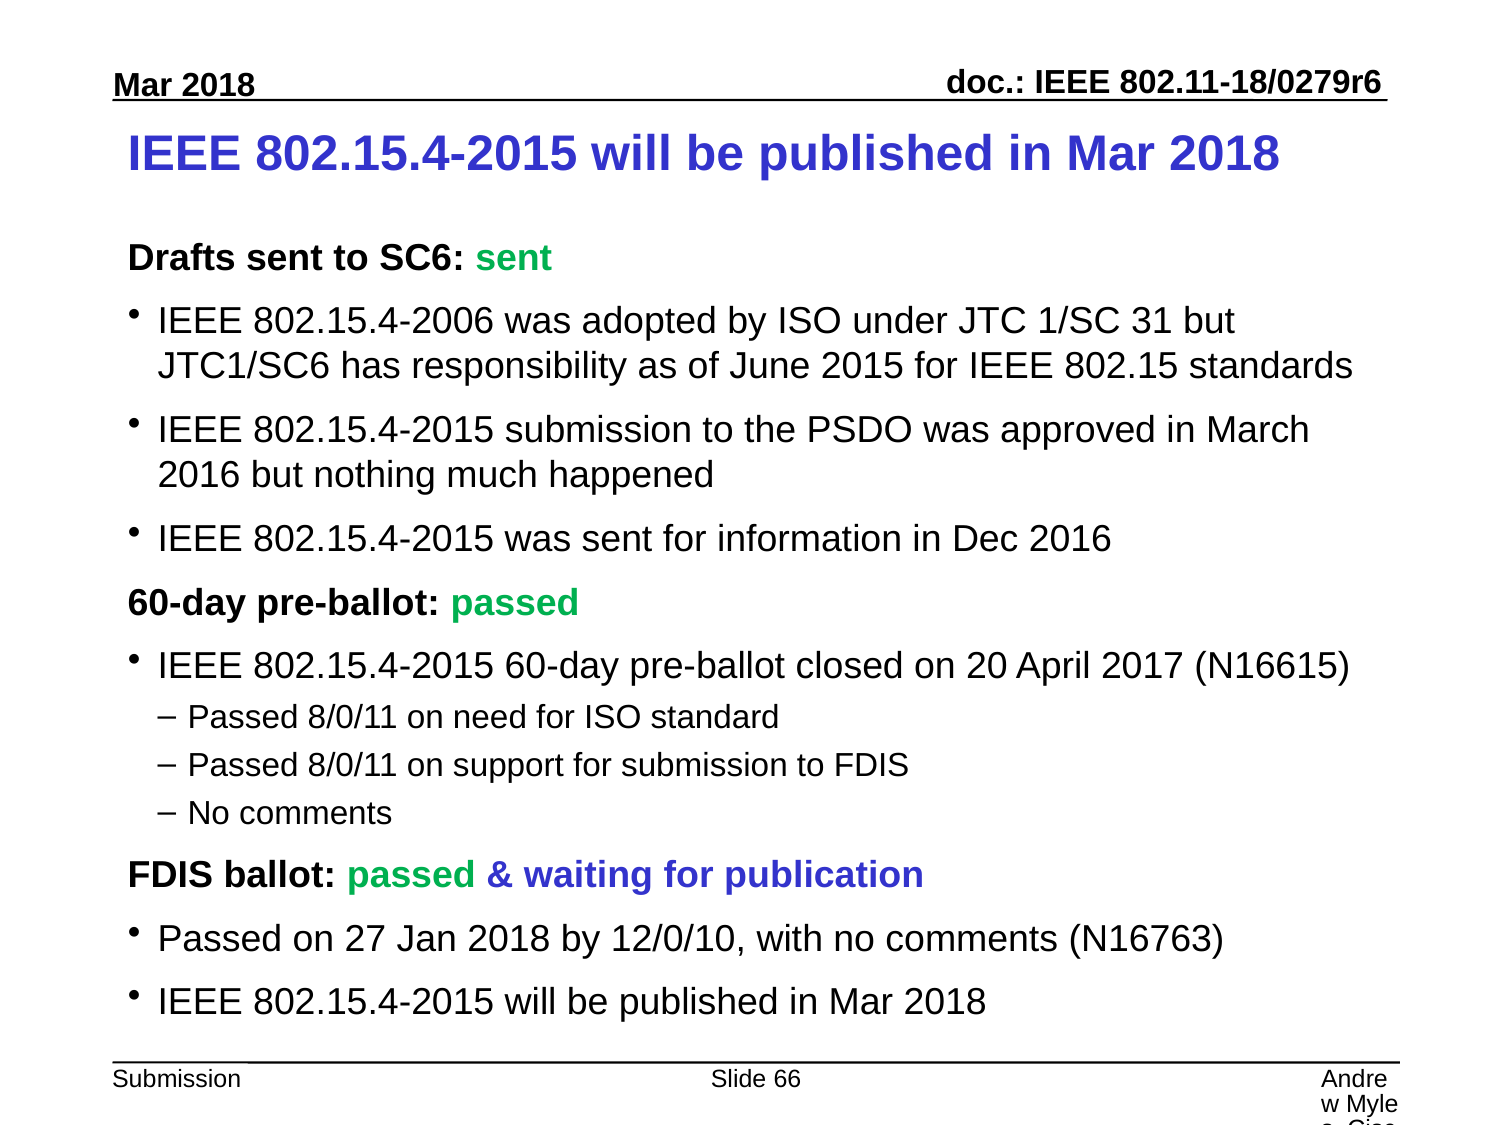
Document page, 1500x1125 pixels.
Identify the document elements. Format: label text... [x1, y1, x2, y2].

list Drafts sent to SC6: sent IEEE 802.15.4-2006 was adopted by ISO under JTC 1/SC 31 but JTC1/SC6 has responsibility as of June 2015 for IEEE 802.15 standards IEEE 802.15.4-2015 submission to the PSDO was approved in March 2016 but nothing much happened IEEE 802.15.4-2015 was sent for information in Dec 2016 60-day pre-ballot: passed IEEE 802.15.4-2015 60-day pre-ballot closed on 20 April 2017 (N16615) Passed 8/0/11 on need for ISO standard Passed 8/0/11 on support for submission to FDIS No comments FDIS ballot: passed & waiting for publication Passed on 27 Jan 2018 by 12/0/10, with no comments (N16763) IEEE 802.15.4-2015 will be published in Mar 2018 [112, 224, 1388, 900]
footer Andrew Myles, Cisco [1320, 1061, 1402, 1093]
slide_number Slide 66 [709, 1061, 803, 1093]
title IEEE 802.15.4-2015 will be published in Mar 2018 [112, 112, 1388, 224]
